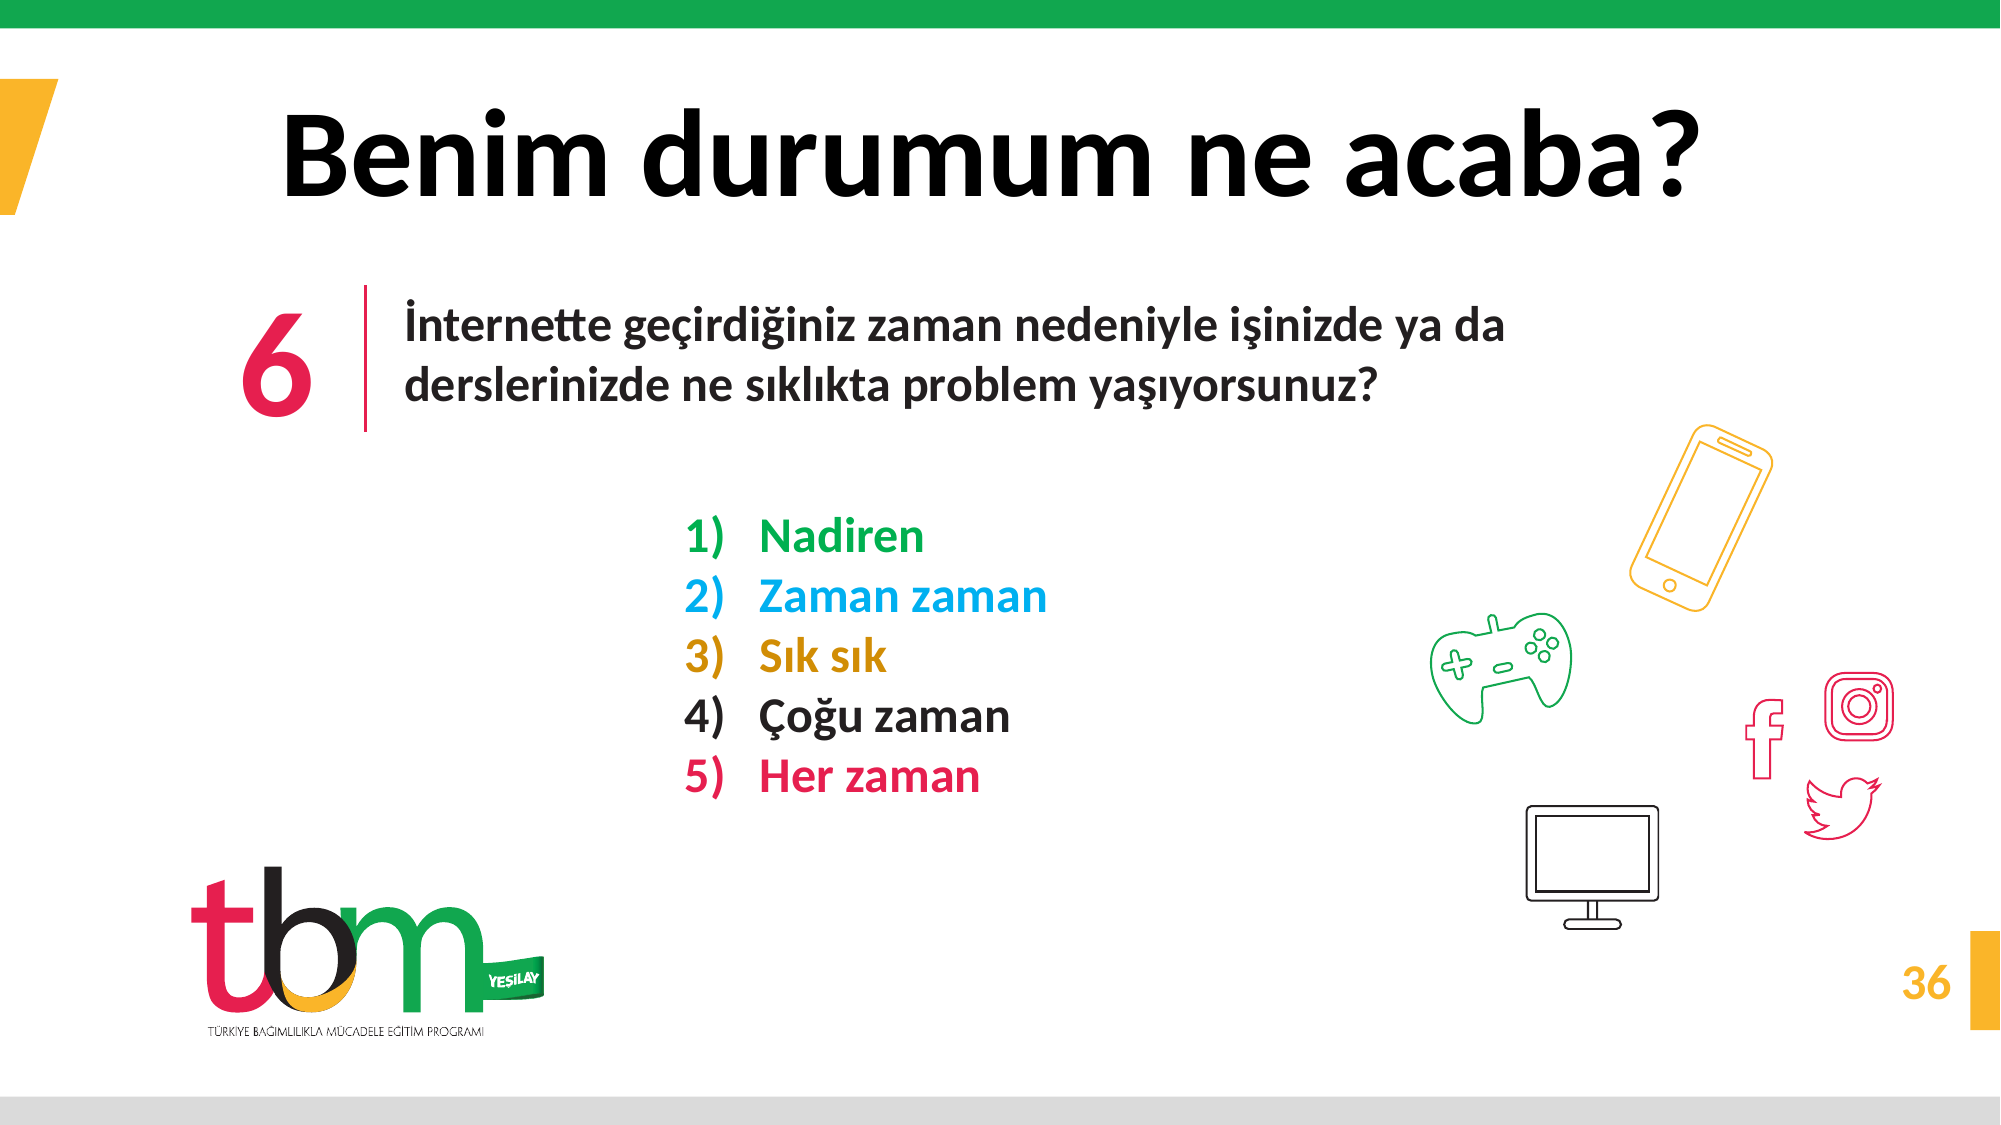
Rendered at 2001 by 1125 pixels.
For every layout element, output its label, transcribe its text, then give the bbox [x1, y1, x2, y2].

picture [1429, 612, 1574, 725]
text_box [0, 1096, 2000, 1125]
text_box Benim durumum ne acaba? [265, 63, 1721, 229]
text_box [222, 259, 368, 456]
picture [1628, 424, 1774, 613]
picture [1745, 671, 1895, 841]
text_box [0, 0, 2000, 29]
text_box Nadiren Zaman zaman Sık sık Çoğu zaman Her zaman [670, 494, 1063, 866]
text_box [191, 866, 2000, 1037]
picture [1525, 804, 1660, 930]
text_box [0, 78, 59, 215]
text_box İnternette geçirdiğiniz zaman nedeniyle işinizde ya da derslerinizde ne sıklıkta problem yaşıyorsunuz? [389, 284, 1534, 419]
